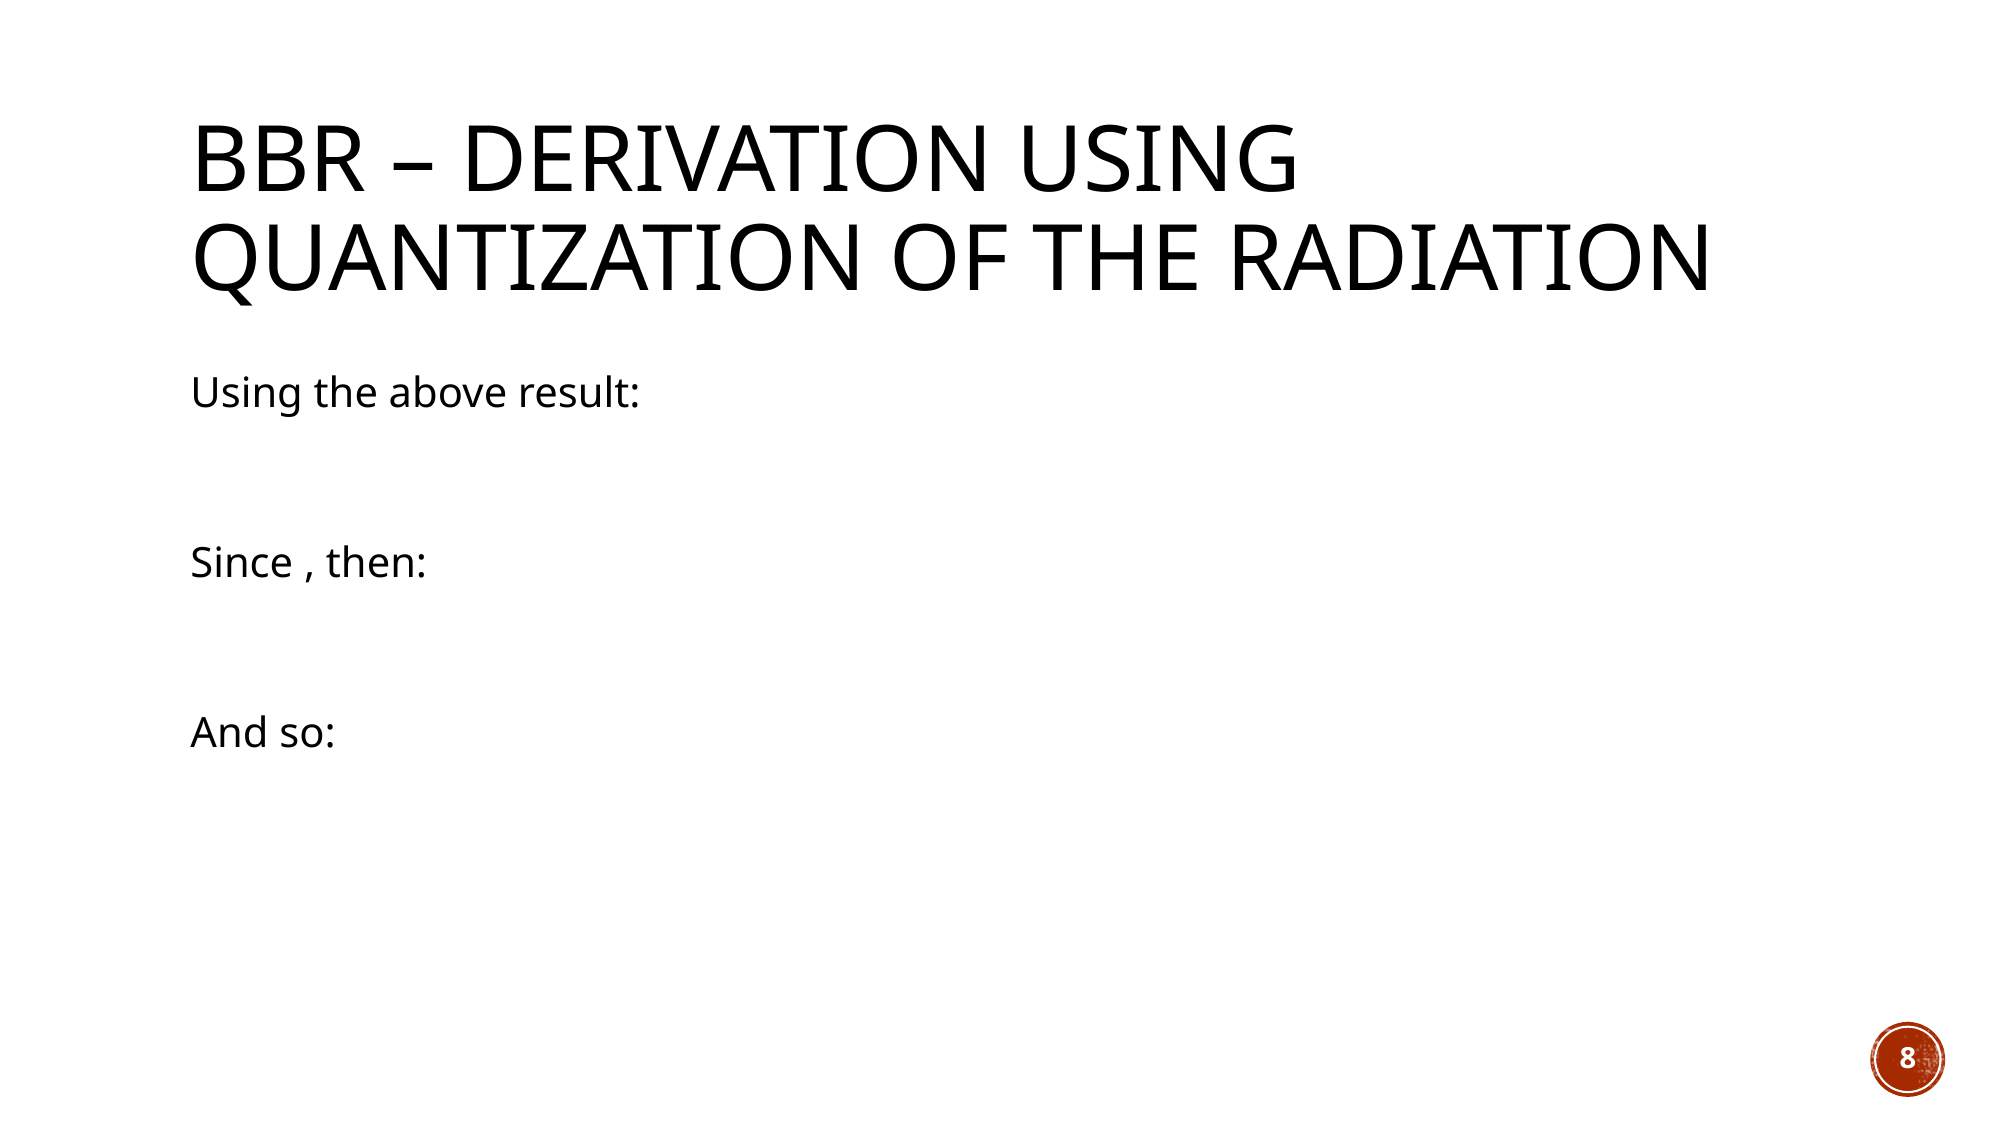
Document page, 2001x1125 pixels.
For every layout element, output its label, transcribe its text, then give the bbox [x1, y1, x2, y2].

title BBR – Derivation using quantization of the radiation [175, 79, 1826, 344]
slide_number 8 [1855, 1028, 1961, 1089]
